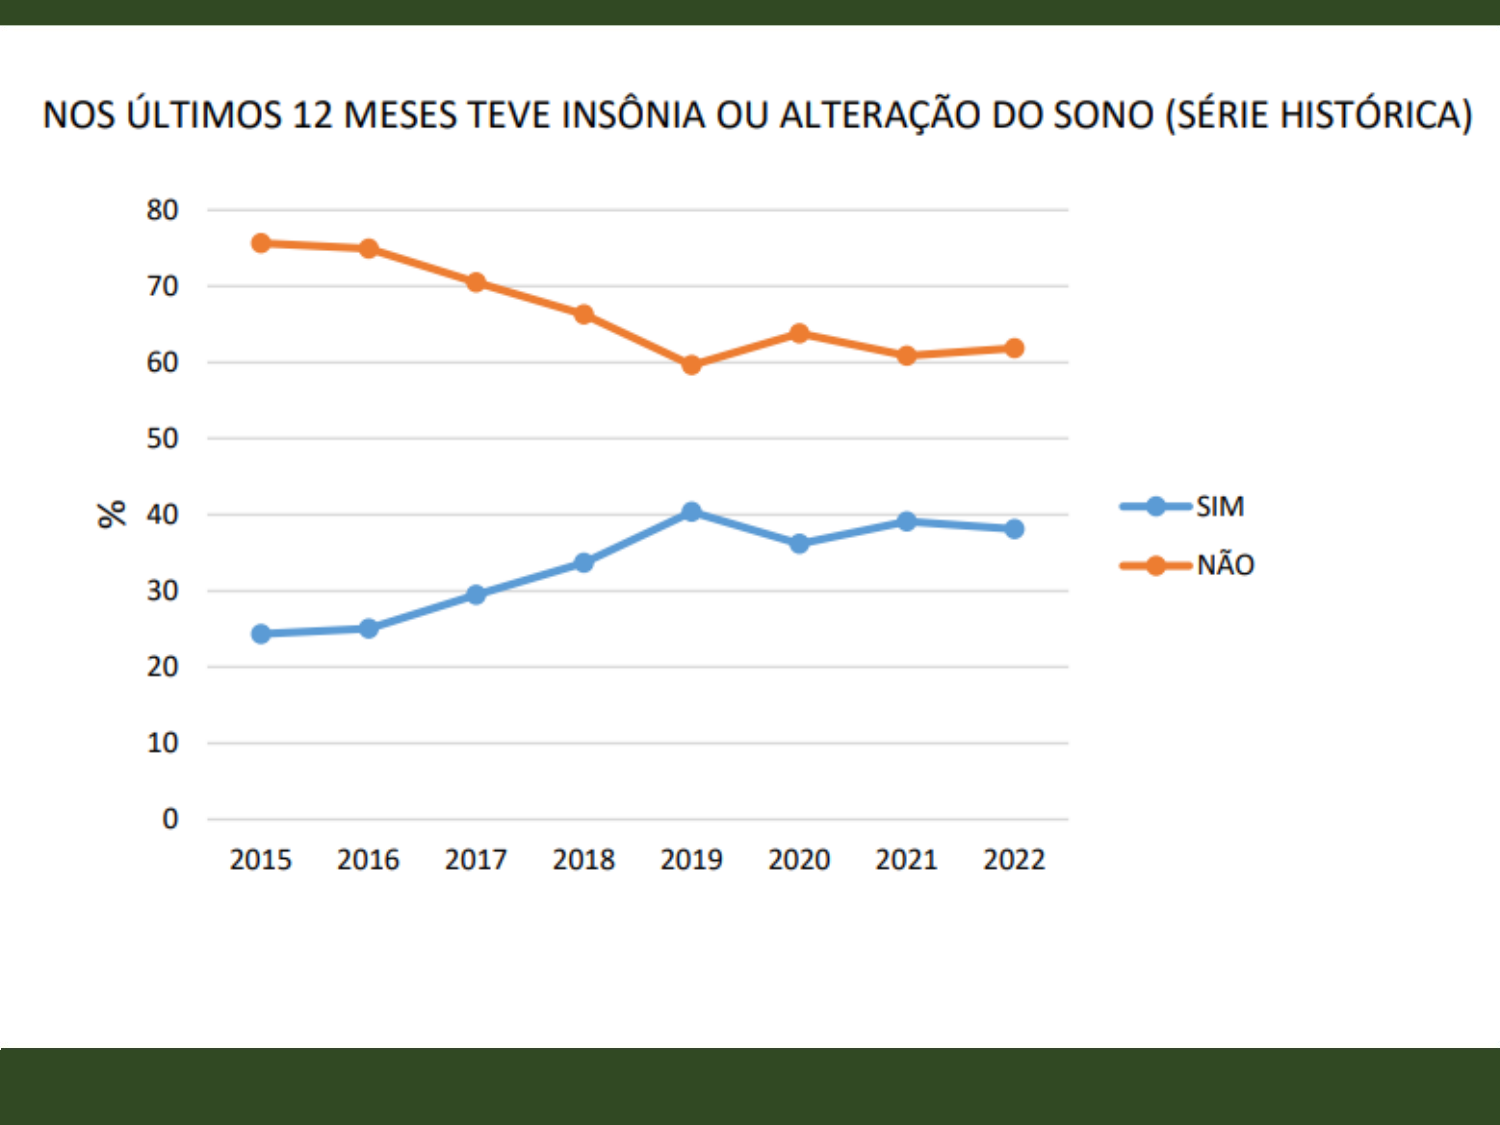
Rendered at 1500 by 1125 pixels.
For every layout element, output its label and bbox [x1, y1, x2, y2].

text_box [0, 0, 1500, 26]
text_box [0, 1050, 1500, 1125]
picture [0, 26, 1500, 1050]
